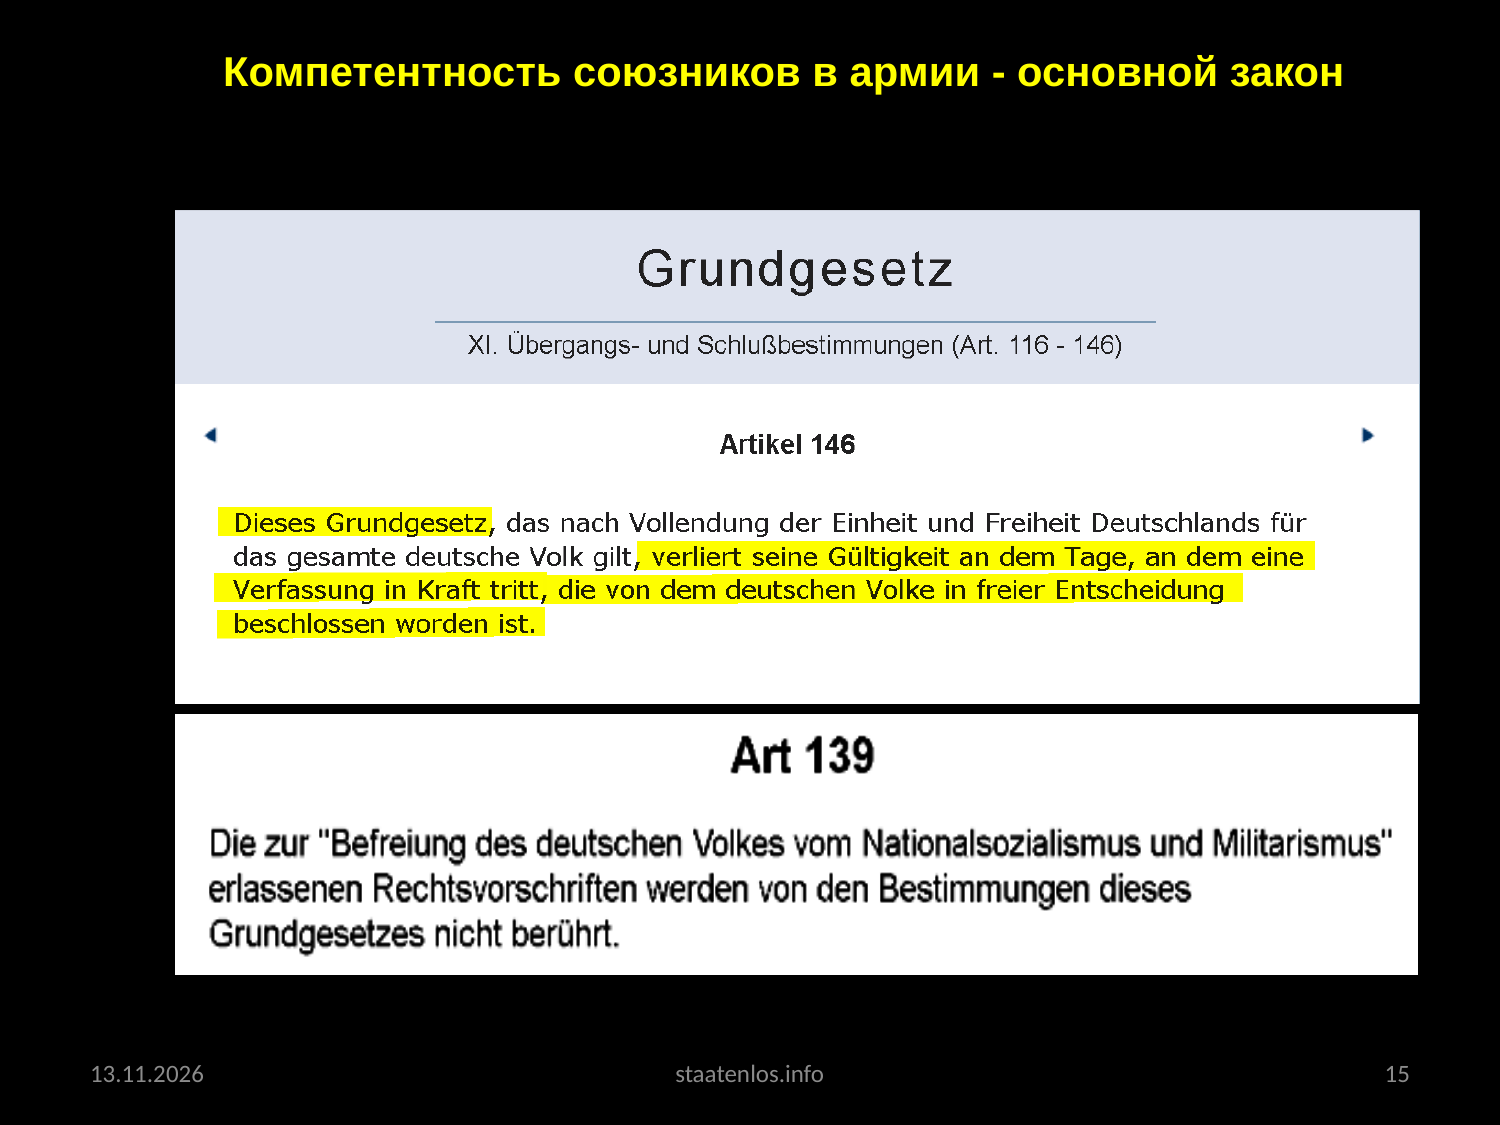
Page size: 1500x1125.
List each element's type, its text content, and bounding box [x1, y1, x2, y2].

slide_number 15 [1074, 1042, 1425, 1103]
picture [175, 714, 1419, 975]
title Компетентность союзников в армии - основной закон [152, 23, 1428, 116]
picture [175, 210, 1421, 705]
footer staatenlos.info [512, 1042, 988, 1103]
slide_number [75, 1042, 425, 1103]
